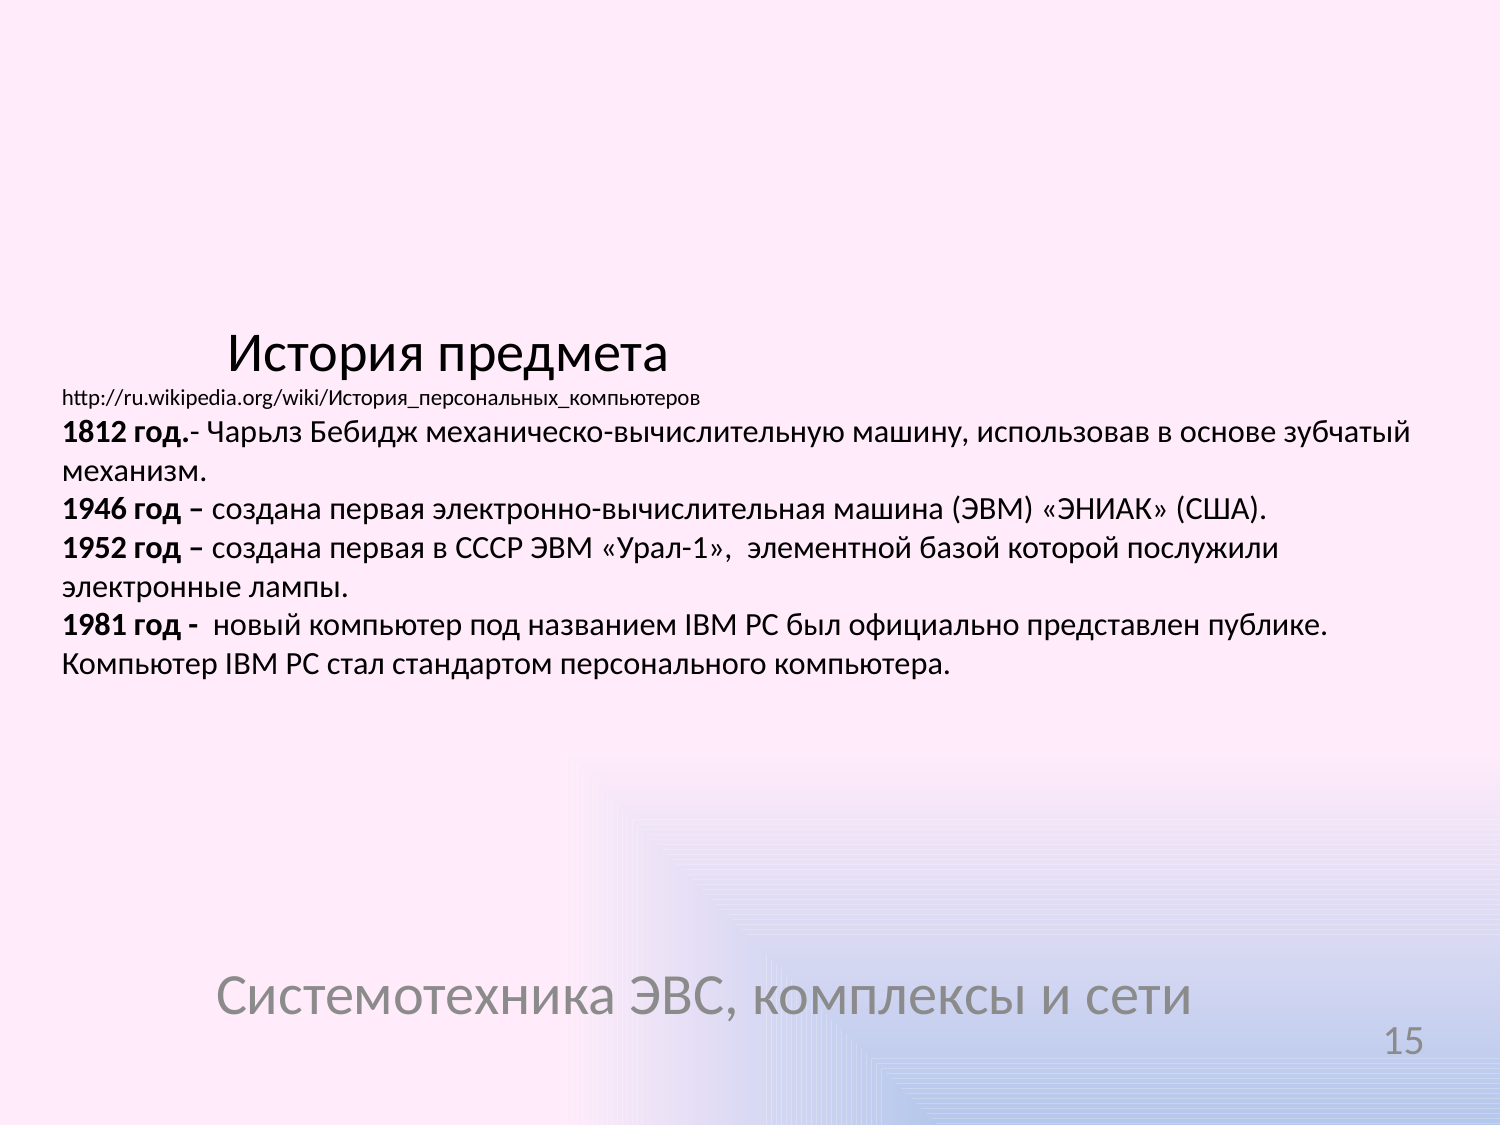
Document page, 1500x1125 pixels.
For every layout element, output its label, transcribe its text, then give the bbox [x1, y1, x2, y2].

title История предмета http://ru.wikipedia.org/wiki/История_персональных_компьютеров 1812 год.- Чарьлз Бебидж механическо-вычислительную машину, использовав в основе зубчатый механизм. 1946 год – создана первая электронно-вычислительная машина (ЭВМ) «ЭНИАК» (США). 1952 год – создана первая в СССР ЭВМ «Урал-1», элементной базой которой послужили электронные лампы. 1981 год - новый компьютер под названием IBM PC был официально представлен публике. Компьютер IBM PC стал стандартом персонального компьютера. [46, 35, 1477, 961]
footer Системотехника ЭВС, комплексы и сети [164, 925, 1246, 1056]
slide_number 15 [1089, 1007, 1440, 1068]
